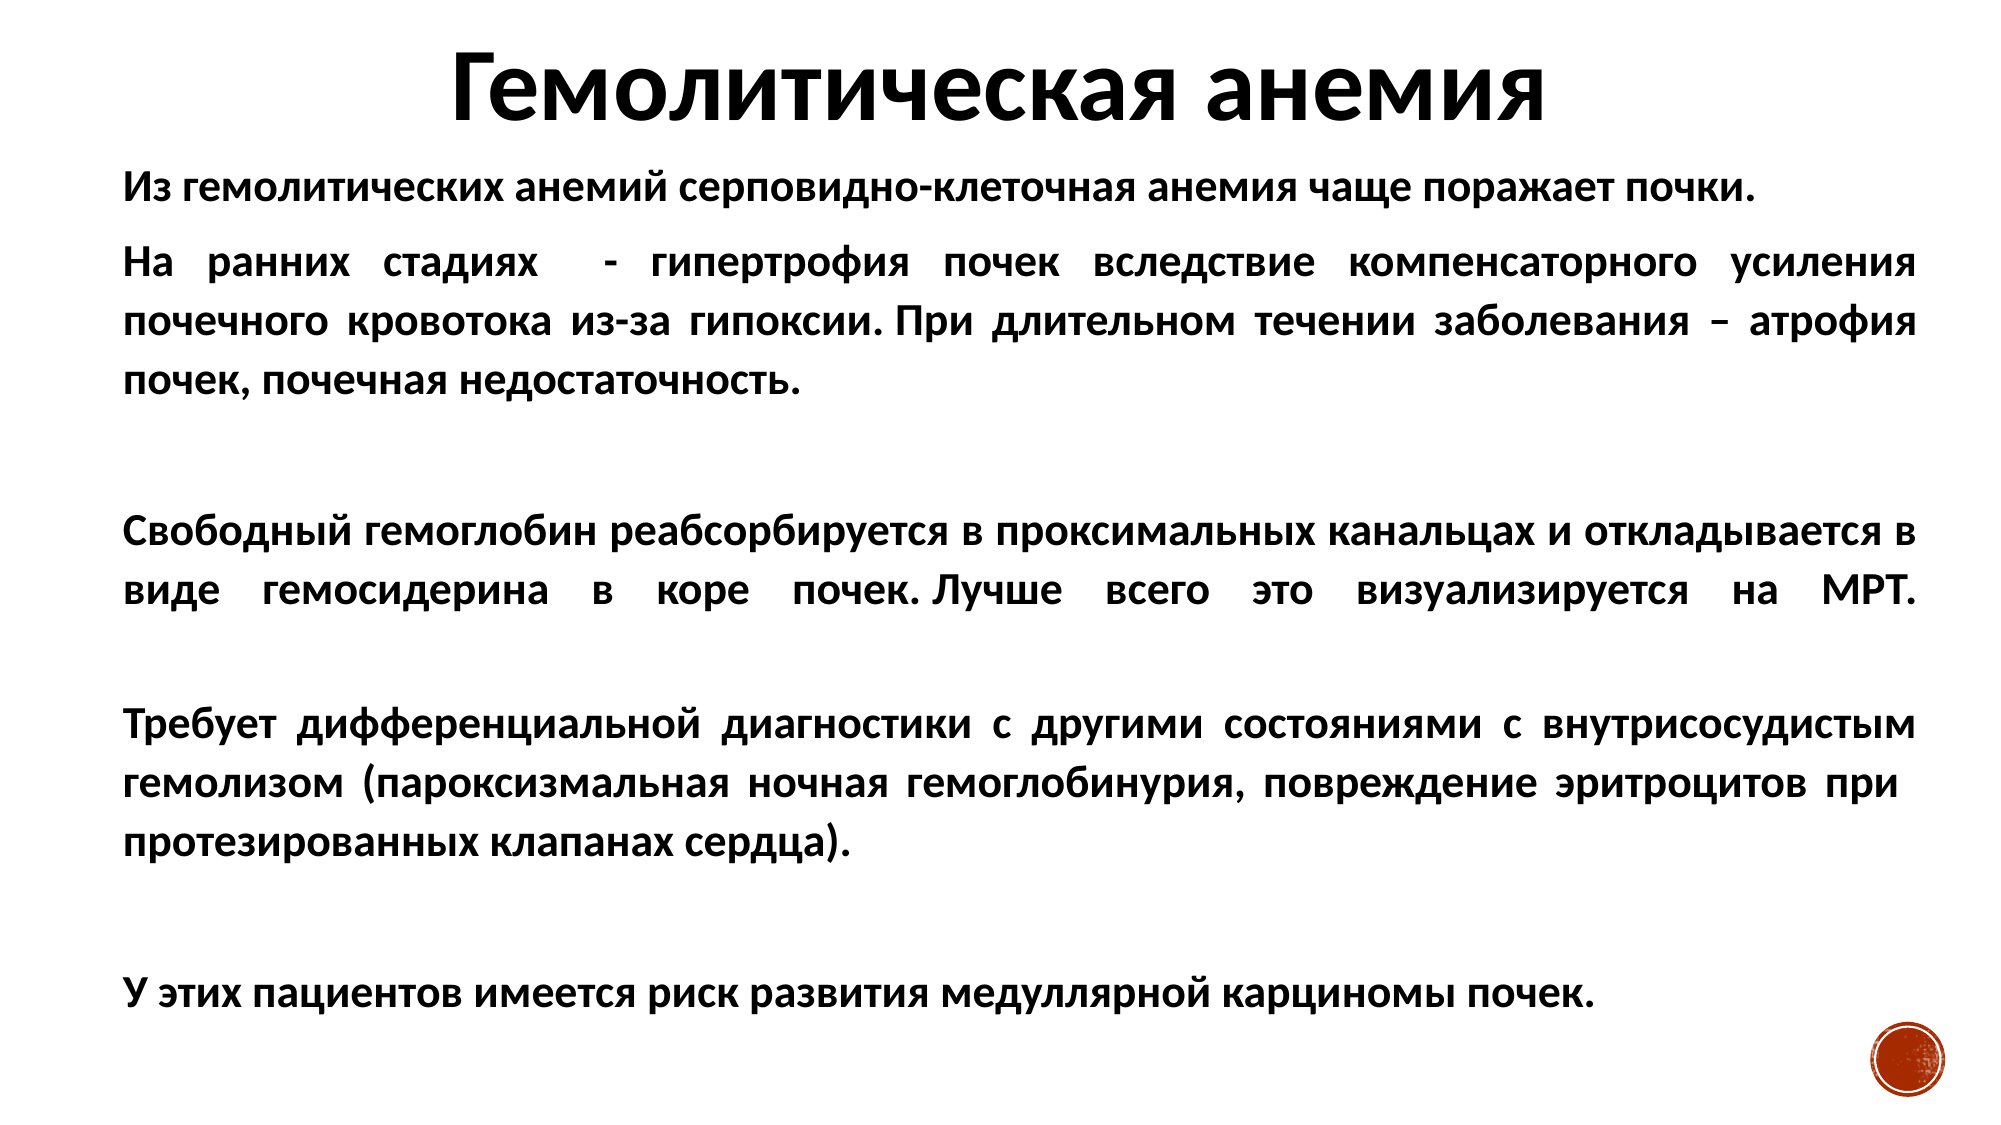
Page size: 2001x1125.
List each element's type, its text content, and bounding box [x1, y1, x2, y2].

text_box Из гемолитических анемий серповидно-клеточная анемия чаще поражает почки. На ранних стадиях - гипертрофия почек вследствие компенсаторного усиления почечного кровотока из-за гипоксии. При длительном течении заболевания – атрофия почек, почечная недостаточность. Свободный гемоглобин реабсорбируется в проксимальных канальцах и откладывается в виде гемосидерина в коре почек. Лучше всего это визуализируется на МРТ. Требует дифференциальной диагностики с другими состояниями с внутрисосудистым гемолизом (пароксизмальная ночная гемоглобинурия, повреждение эритроцитов при протезированных клапанах сердца). У этих пациентов имеется риск развития медуллярной карциномы почек. [108, 144, 1933, 1024]
text_box Гемолитическая анемия [297, 0, 1703, 144]
